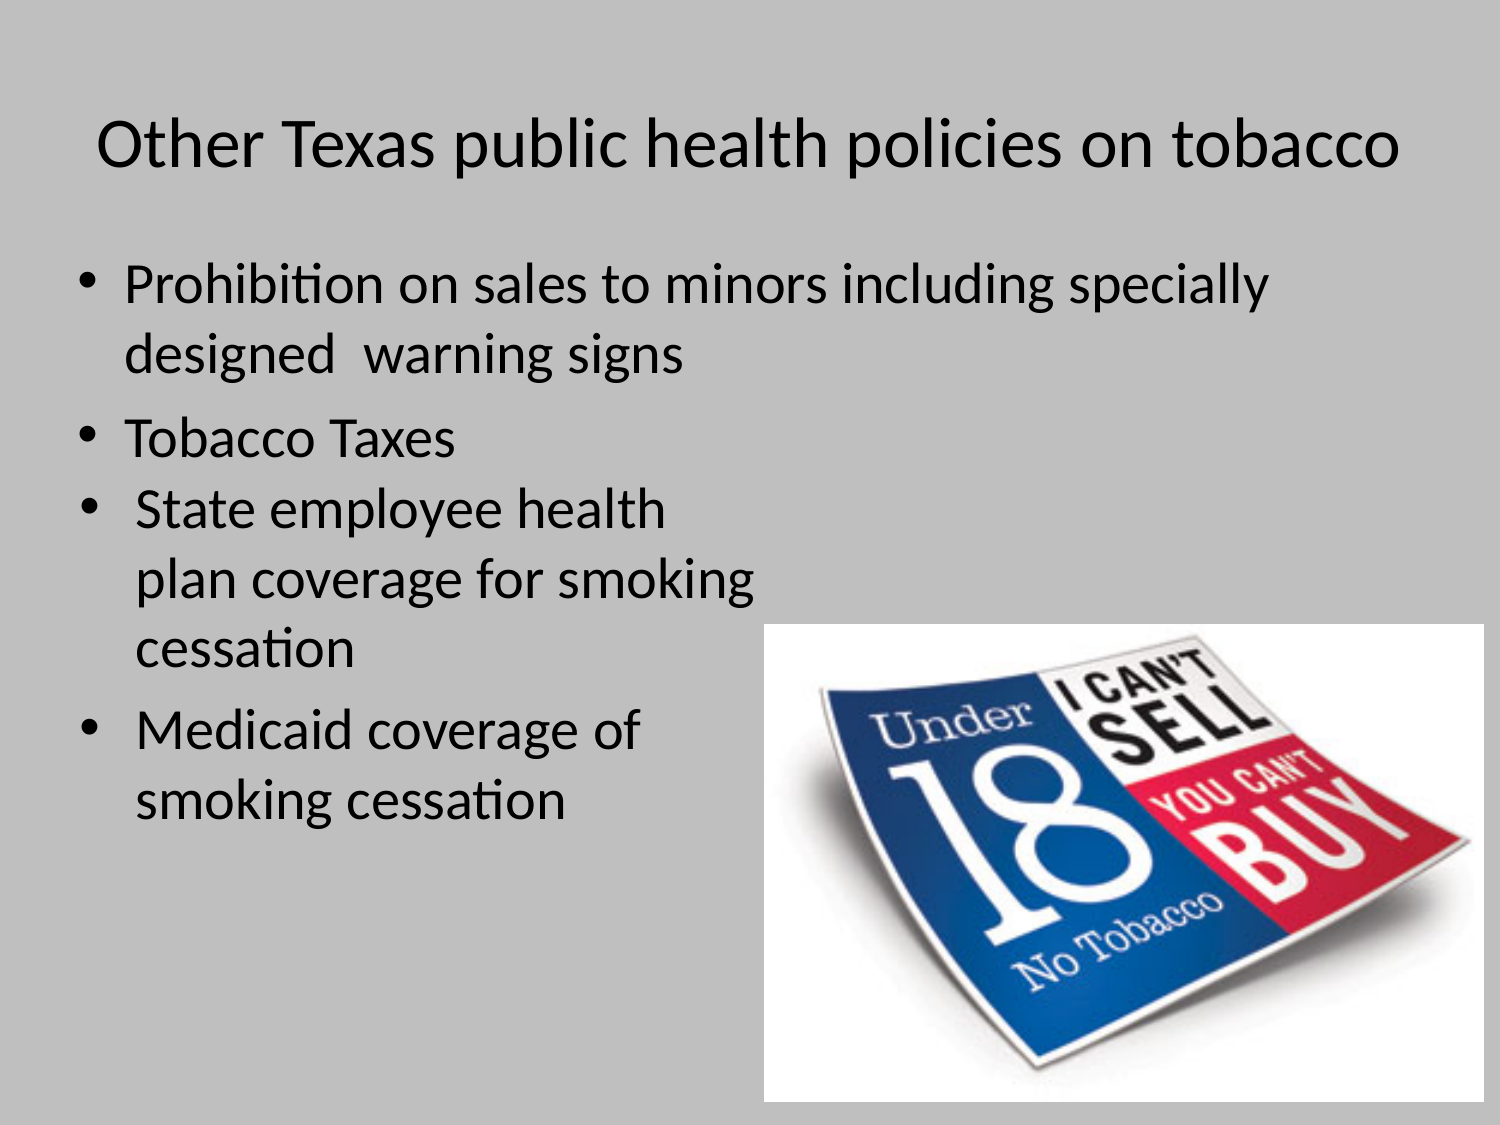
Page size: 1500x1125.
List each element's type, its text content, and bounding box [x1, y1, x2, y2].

picture [764, 624, 1484, 1103]
text_box Prohibition on sales to minors including specially designed warning signs Tobacco Taxes [62, 237, 1463, 522]
title Other Texas public health policies on tobacco [75, 45, 1425, 233]
list State employee health plan coverage for smoking cessation Medicaid coverage of smoking cessation [64, 522, 790, 963]
